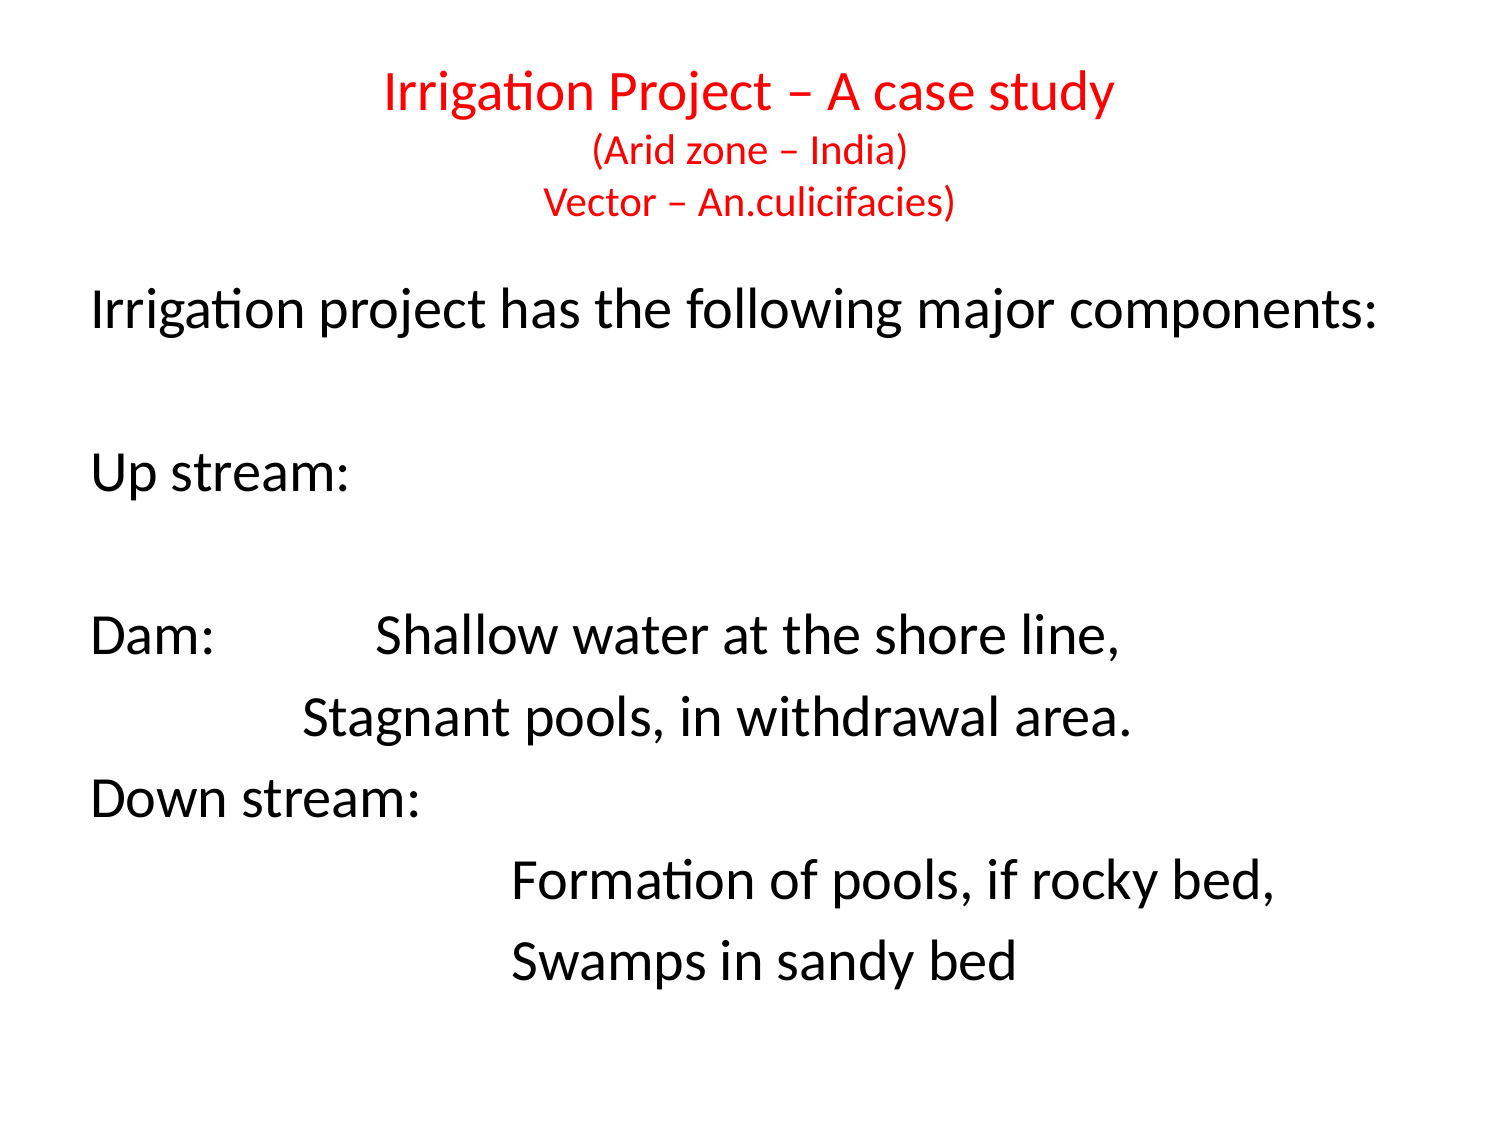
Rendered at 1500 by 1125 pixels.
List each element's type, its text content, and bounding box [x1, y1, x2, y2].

list Irrigation project has the following major components: Up stream: Dam: Shallow water at the shore line, Stagnant pools, in withdrawal area. Down stream: Formation of pools, if rocky bed, Swamps in sandy bed [75, 262, 1500, 1005]
title Irrigation Project – A case study (Arid zone – India) Vector – An.culicifacies) [75, 45, 1425, 233]
